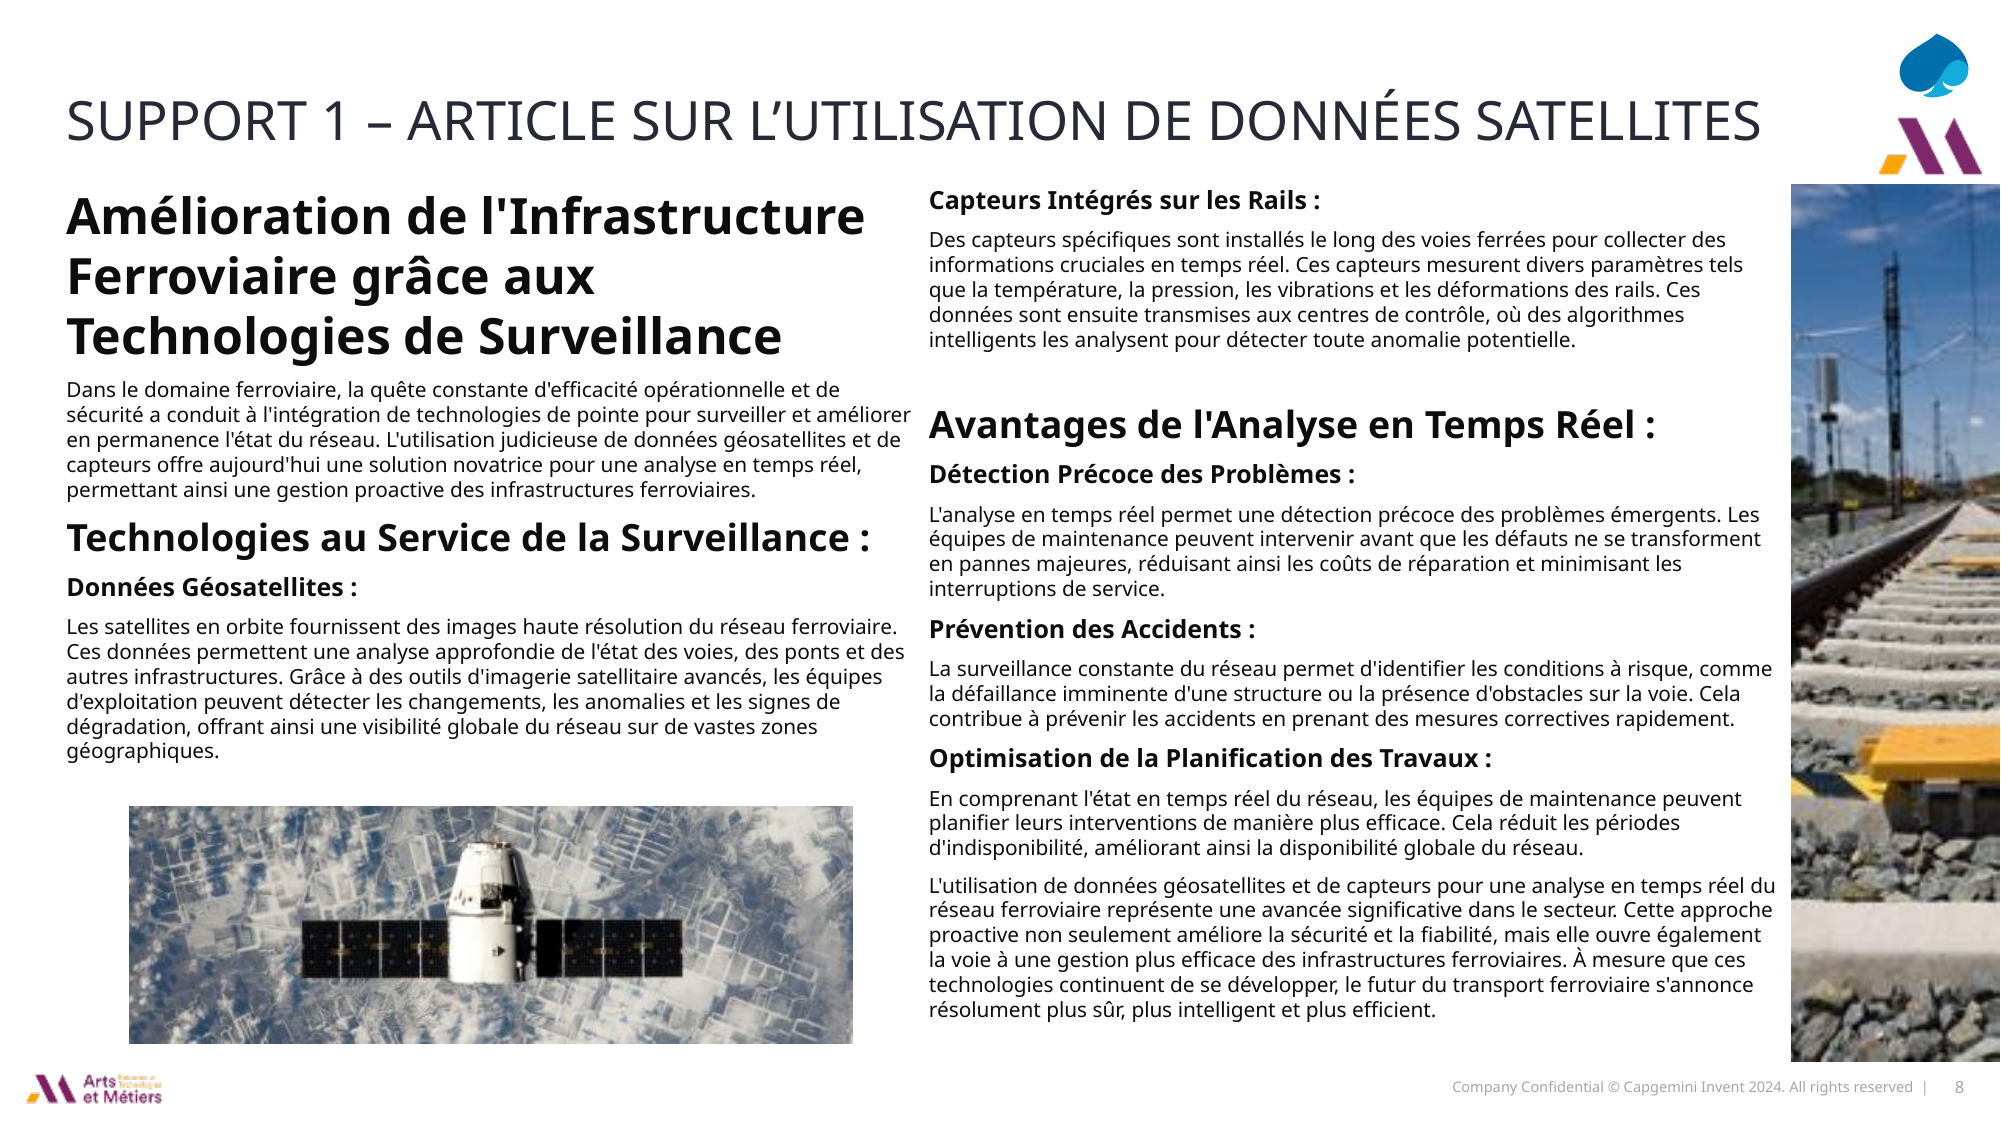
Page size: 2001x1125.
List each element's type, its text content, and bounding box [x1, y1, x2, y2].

text_box Capteurs Intégrés sur les Rails : Des capteurs spécifiques sont installés le long des voies ferrées pour collecter des informations cruciales en temps réel. Ces capteurs mesurent divers paramètres tels que la température, la pression, les vibrations et les déformations des rails. Ces données sont ensuite transmises aux centres de contrôle, où des algorithmes intelligents les analysent pour détecter toute anomalie potentielle. Avantages de l'Analyse en Temps Réel : Détection Précoce des Problèmes : L'analyse en temps réel permet une détection précoce des problèmes émergents. Les équipes de maintenance peuvent intervenir avant que les défauts ne se transforment en pannes majeures, réduisant ainsi les coûts de réparation et minimisant les interruptions de service. Prévention des Accidents : La surveillance constante du réseau permet d'identifier les conditions à risque, comme la défaillance imminente d'une structure ou la présence d'obstacles sur la voie. Cela contribue à prévenir les accidents en prenant des mesures correctives rapidement. Optimisation de la Planification des Travaux : En comprenant l'état en temps réel du réseau, les équipes de maintenance peuvent planifier leurs interventions de manière plus efficace. Cela réduit les périodes d'indisponibilité, améliorant ainsi la disponibilité globale du réseau. L'utilisation de données géosatellites et de capteurs pour une analyse en temps réel du réseau ferroviaire représente une avancée significative dans le secteur. Cette approche proactive non seulement améliore la sécurité et la fiabilité, mais elle ouvre également la voie à une gestion plus efficace des infrastructures ferroviaires. À mesure que ces technologies continuent de se développer, le futur du transport ferroviaire s'annonce résolument plus sûr, plus intelligent et plus efficient. [928, 184, 1778, 1063]
picture [129, 806, 853, 1044]
list Amélioration de l'Infrastructure Ferroviaire grâce aux Technologies de Surveillance Dans le domaine ferroviaire, la quête constante d'efficacité opérationnelle et de sécurité a conduit à l'intégration de technologies de pointe pour surveiller et améliorer en permanence l'état du réseau. L'utilisation judicieuse de données géosatellites et de capteurs offre aujourd'hui une solution novatrice pour une analyse en temps réel, permettant ainsi une gestion proactive des infrastructures ferroviaires. Technologies au Service de la Surveillance : Données Géosatellites : Les satellites en orbite fournissent des images haute résolution du réseau ferroviaire. Ces données permettent une analyse approfondie de l'état des voies, des ponts et des autres infrastructures. Grâce à des outils d'imagerie satellitaire avancés, les équipes d'exploitation peuvent détecter les changements, les anomalies et les signes de dégradation, offrant ainsi une visibilité globale du réseau sur de vastes zones géographiques. [66, 184, 916, 1062]
picture [1878, 117, 1990, 176]
title SUPPORT 1 – Article sur l’utilisation de données satellites [66, 63, 1863, 182]
picture [18, 1072, 177, 1113]
picture [1791, 184, 2000, 1062]
